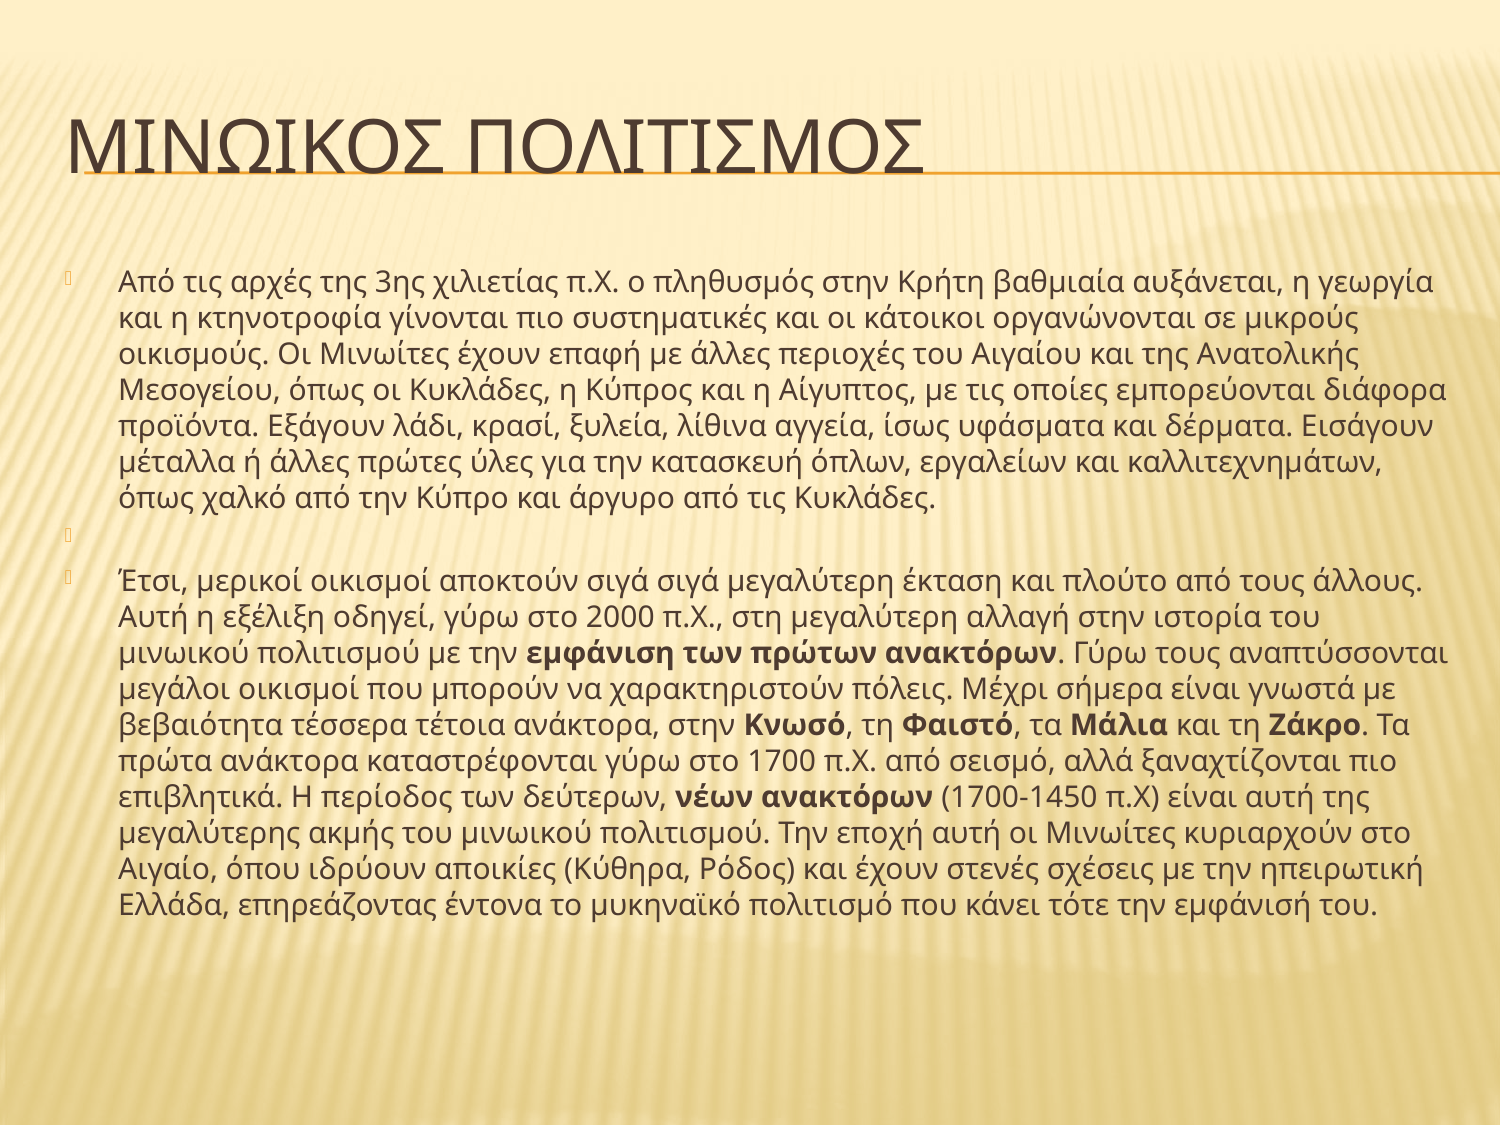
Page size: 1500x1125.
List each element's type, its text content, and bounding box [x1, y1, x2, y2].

list Από τις αρχές της 3ης χιλιετίας π.Χ. ο πληθυσμός στην Κρήτη βαθμιαία αυξάνεται, η γεωργία και η κτηνοτροφία γίνονται πιο συστηματικές και οι κάτοικοι οργανώνονται σε μικρούς οικισμούς. Οι Μινωίτες έχουν επαφή με άλλες περιοχές του Αιγαίου και της Ανατολικής Μεσογείου, όπως οι Κυκλάδες, η Κύπρος και η Αίγυπτος, με τις οποίες εμπορεύονται διάφορα προϊόντα. Εξάγουν λάδι, κρασί, ξυλεία, λίθινα αγγεία, ίσως υφάσματα και δέρματα. Εισάγουν μέταλλα ή άλλες πρώτες ύλες για την κατασκευή όπλων, εργαλείων και καλλιτεχνημάτων, όπως χαλκό από την Κύπρο και άργυρο από τις Κυκλάδες. Έτσι, μερικοί οικισμοί αποκτούν σιγά σιγά μεγαλύτερη έκταση και πλούτο από τους άλλους. Αυτή η εξέλιξη οδηγεί, γύρω στο 2000 π.Χ., στη μεγαλύτερη αλλαγή στην ιστορία του μινωικού πολιτισμού με την εμφάνιση των πρώτων ανακτόρων. Γύρω τους αναπτύσσονται μεγάλοι οικισμοί που μπορούν να χαρακτηριστούν πόλεις. Μέχρι σήμερα είναι γνωστά με βεβαιότητα τέσσερα τέτοια ανάκτορα, στην Κνωσό, τη Φαιστό, τα Μάλια και τη Ζάκρο. Τα πρώτα ανάκτορα καταστρέφονται γύρω στο 1700 π.Χ. από σεισμό, αλλά ξαναχτίζονται πιο επιβλητικά. Η περίοδος των δεύτερων, νέων ανακτόρων (1700-1450 π.Χ) είναι αυτή της μεγαλύτερης ακμής του μινωικού πολιτισμού. Την εποχή αυτή οι Μινωίτες κυριαρχούν στο Αιγαίο, όπου ιδρύουν αποικίες (Κύθηρα, Ρόδος) και έχουν στενές σχέσεις με την ηπειρωτική Ελλάδα, επηρεάζοντας έντονα το μυκηναϊκό πολιτισμό που κάνει τότε την εμφάνισή του. [50, 254, 1475, 998]
title ΜΙΝΩΙΚΟΣ ΠΟΛΙΤΙΣΜΟΣ [50, 75, 1475, 213]
